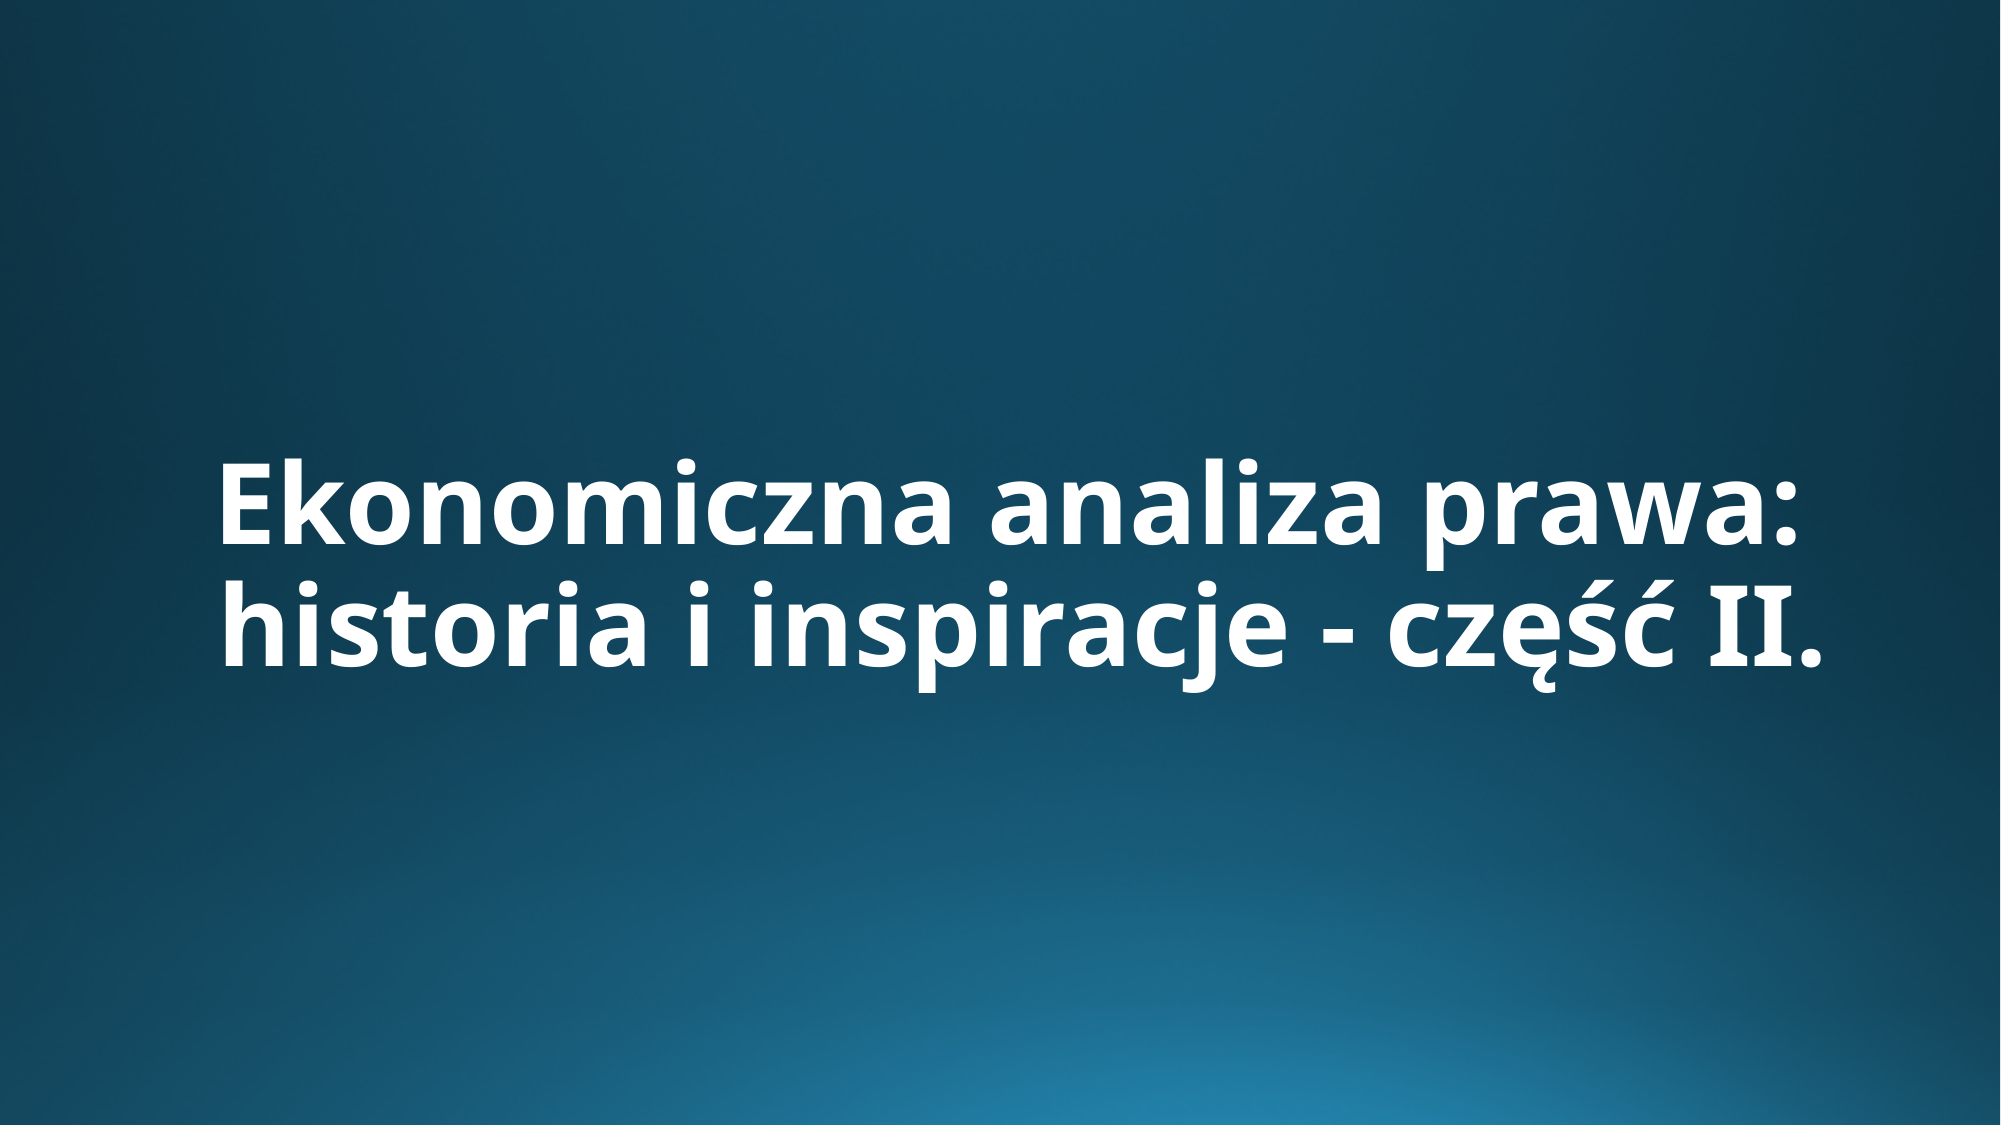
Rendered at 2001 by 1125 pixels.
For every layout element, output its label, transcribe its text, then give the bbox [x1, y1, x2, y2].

title Ekonomiczna analiza prawa: historia i inspiracje - część II. [109, 290, 1937, 983]
picture [0, 0, 2001, 1125]
